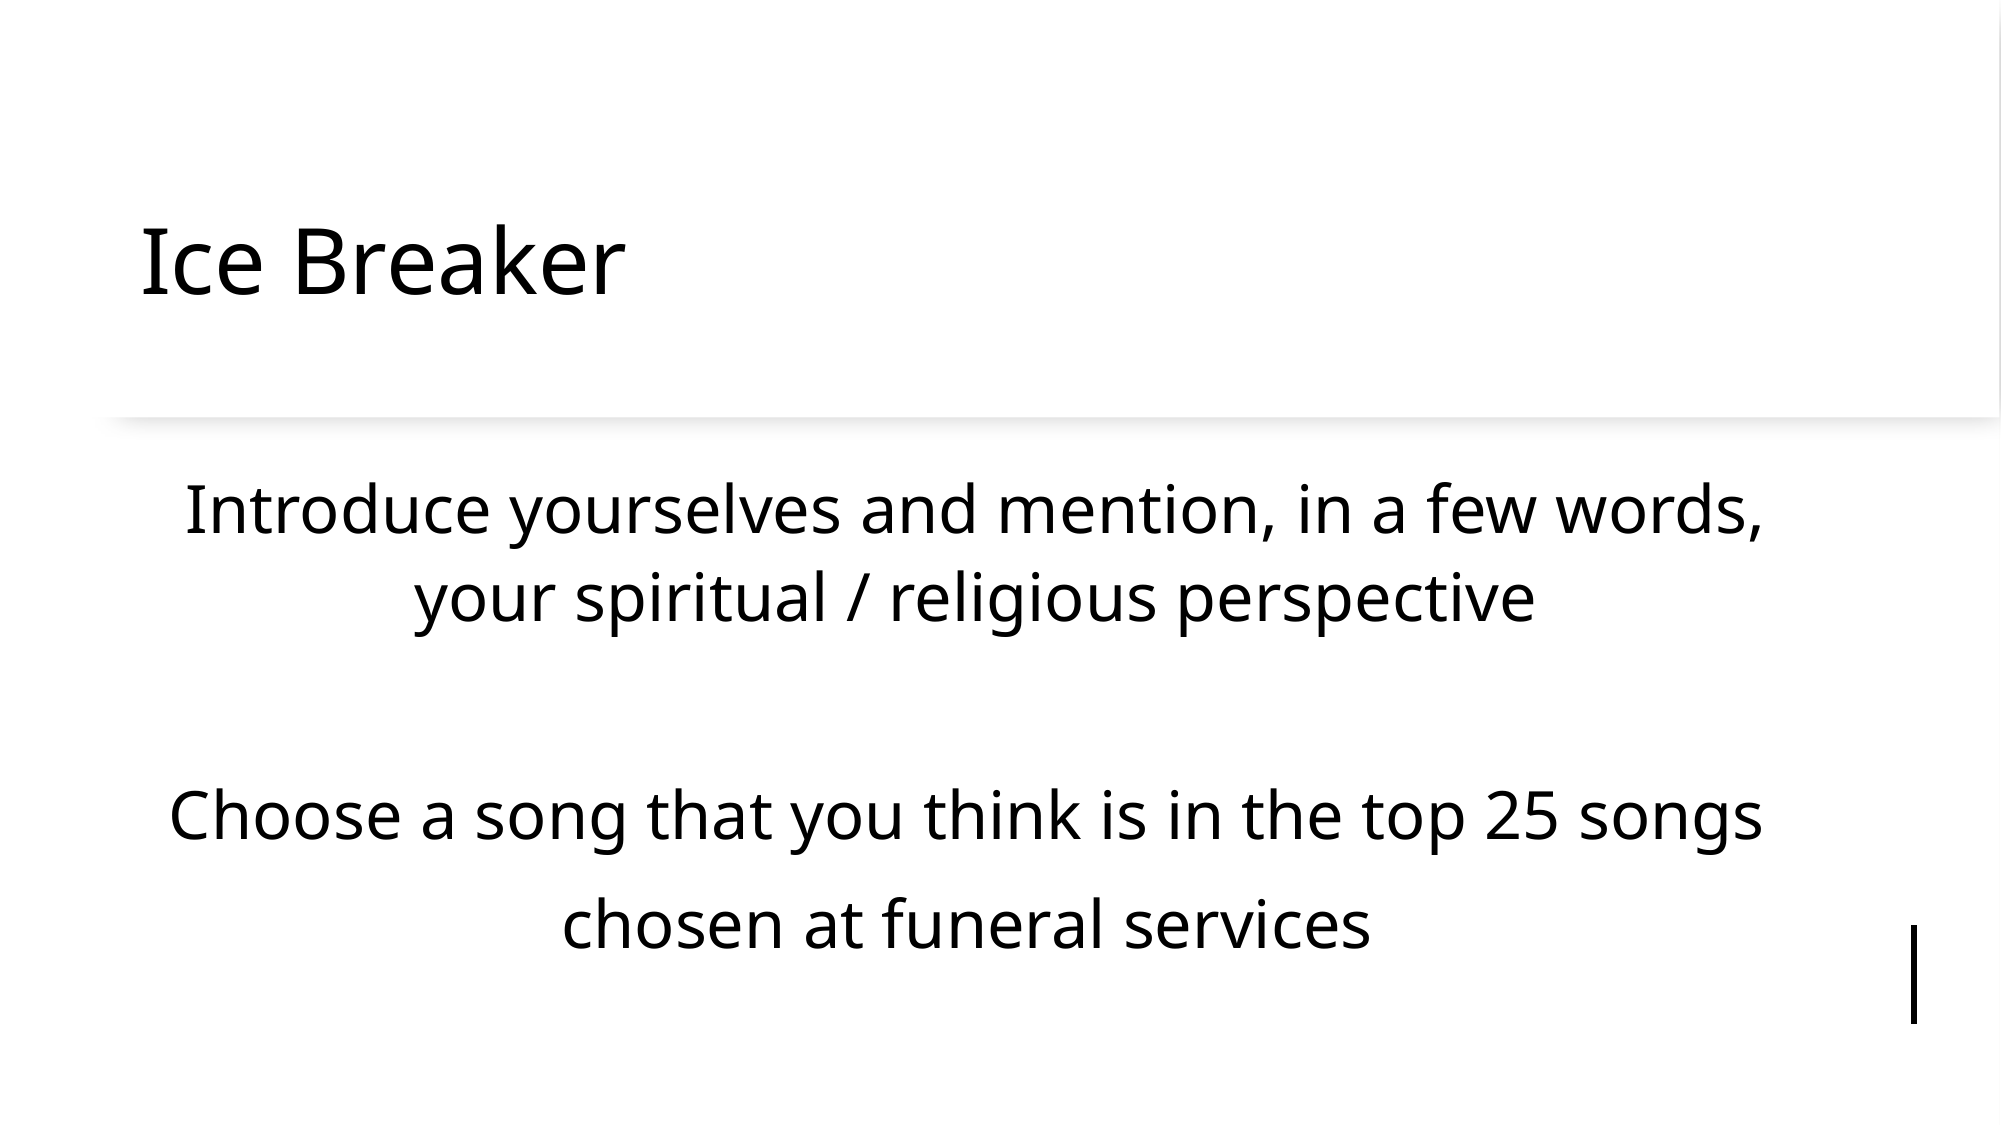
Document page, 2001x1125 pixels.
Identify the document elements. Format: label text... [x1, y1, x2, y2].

list Introduce yourselves and mention, in a few words, your spiritual / religious perspective Choose a song that you think is in the top 25 songs chosen at funeral services [124, 451, 1828, 987]
title Ice Breaker [124, 140, 1828, 376]
